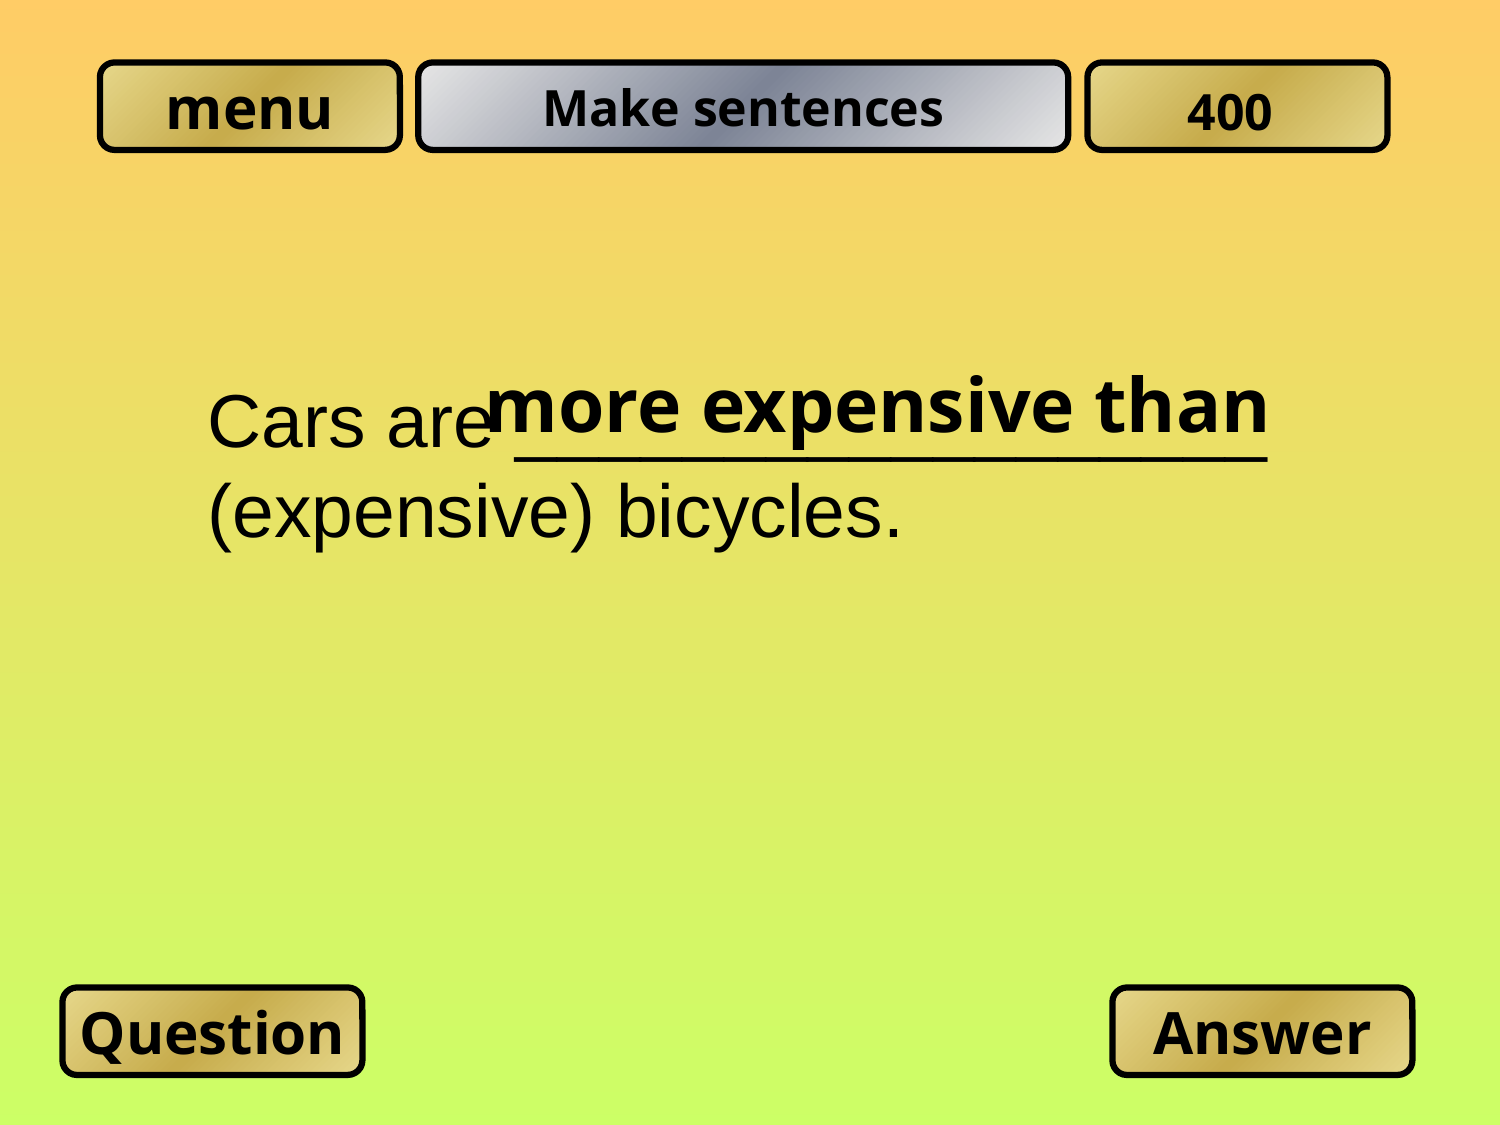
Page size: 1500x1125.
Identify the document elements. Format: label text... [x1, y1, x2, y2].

text_box Make sentences [418, 62, 1069, 150]
text_box Cars are __________________ (expensive) bicycles. [192, 274, 1304, 560]
text_box more expensive than [470, 349, 1287, 455]
text_box 400 [1172, 72, 1300, 148]
text_box Answer [1112, 987, 1413, 1075]
text_box Question [62, 987, 363, 1075]
